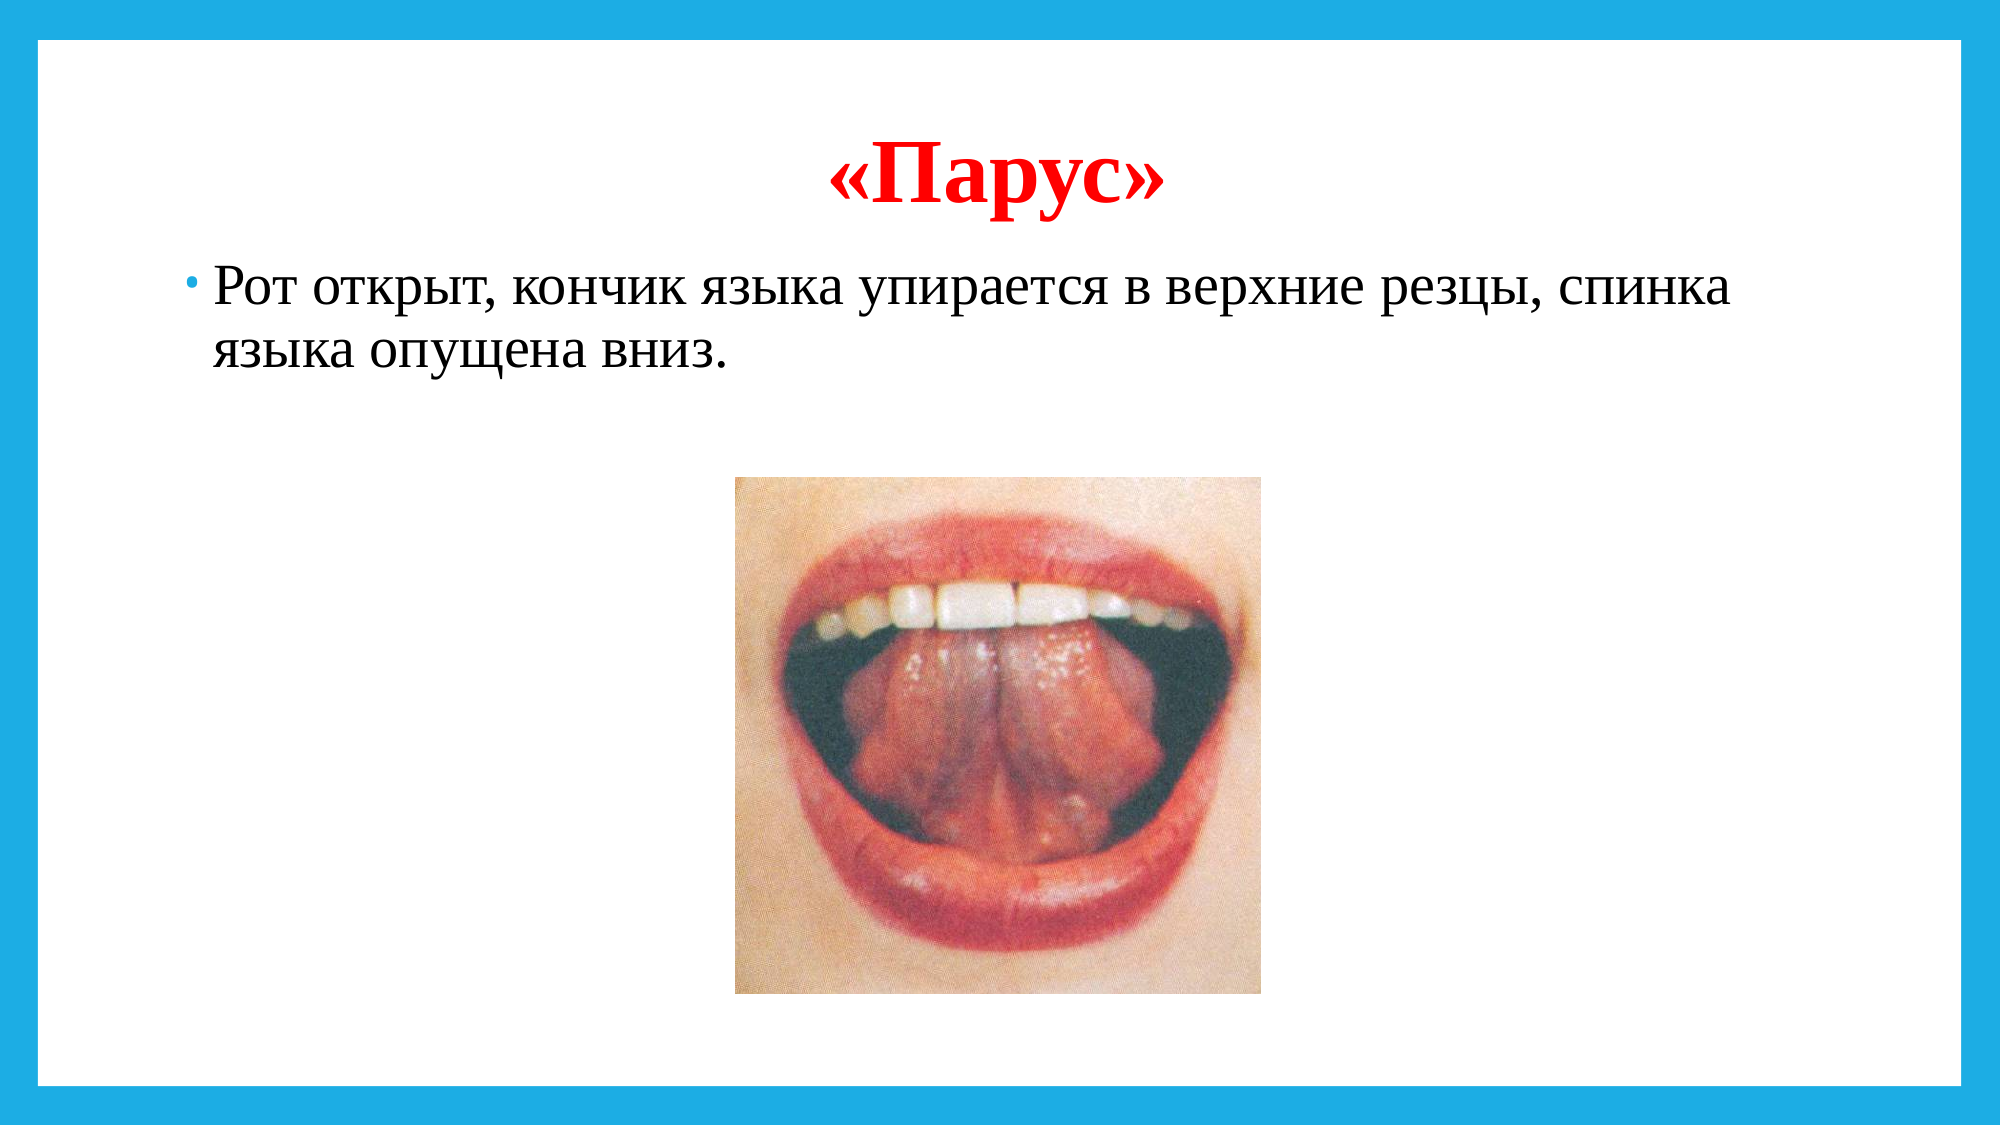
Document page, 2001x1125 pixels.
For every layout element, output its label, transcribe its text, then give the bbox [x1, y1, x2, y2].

title «Парус» [187, 99, 1808, 247]
list Рот открыт, кончик языка упирается в верхние резцы, спинка языка опущена вниз. [160, 246, 1781, 402]
picture [735, 476, 1261, 994]
